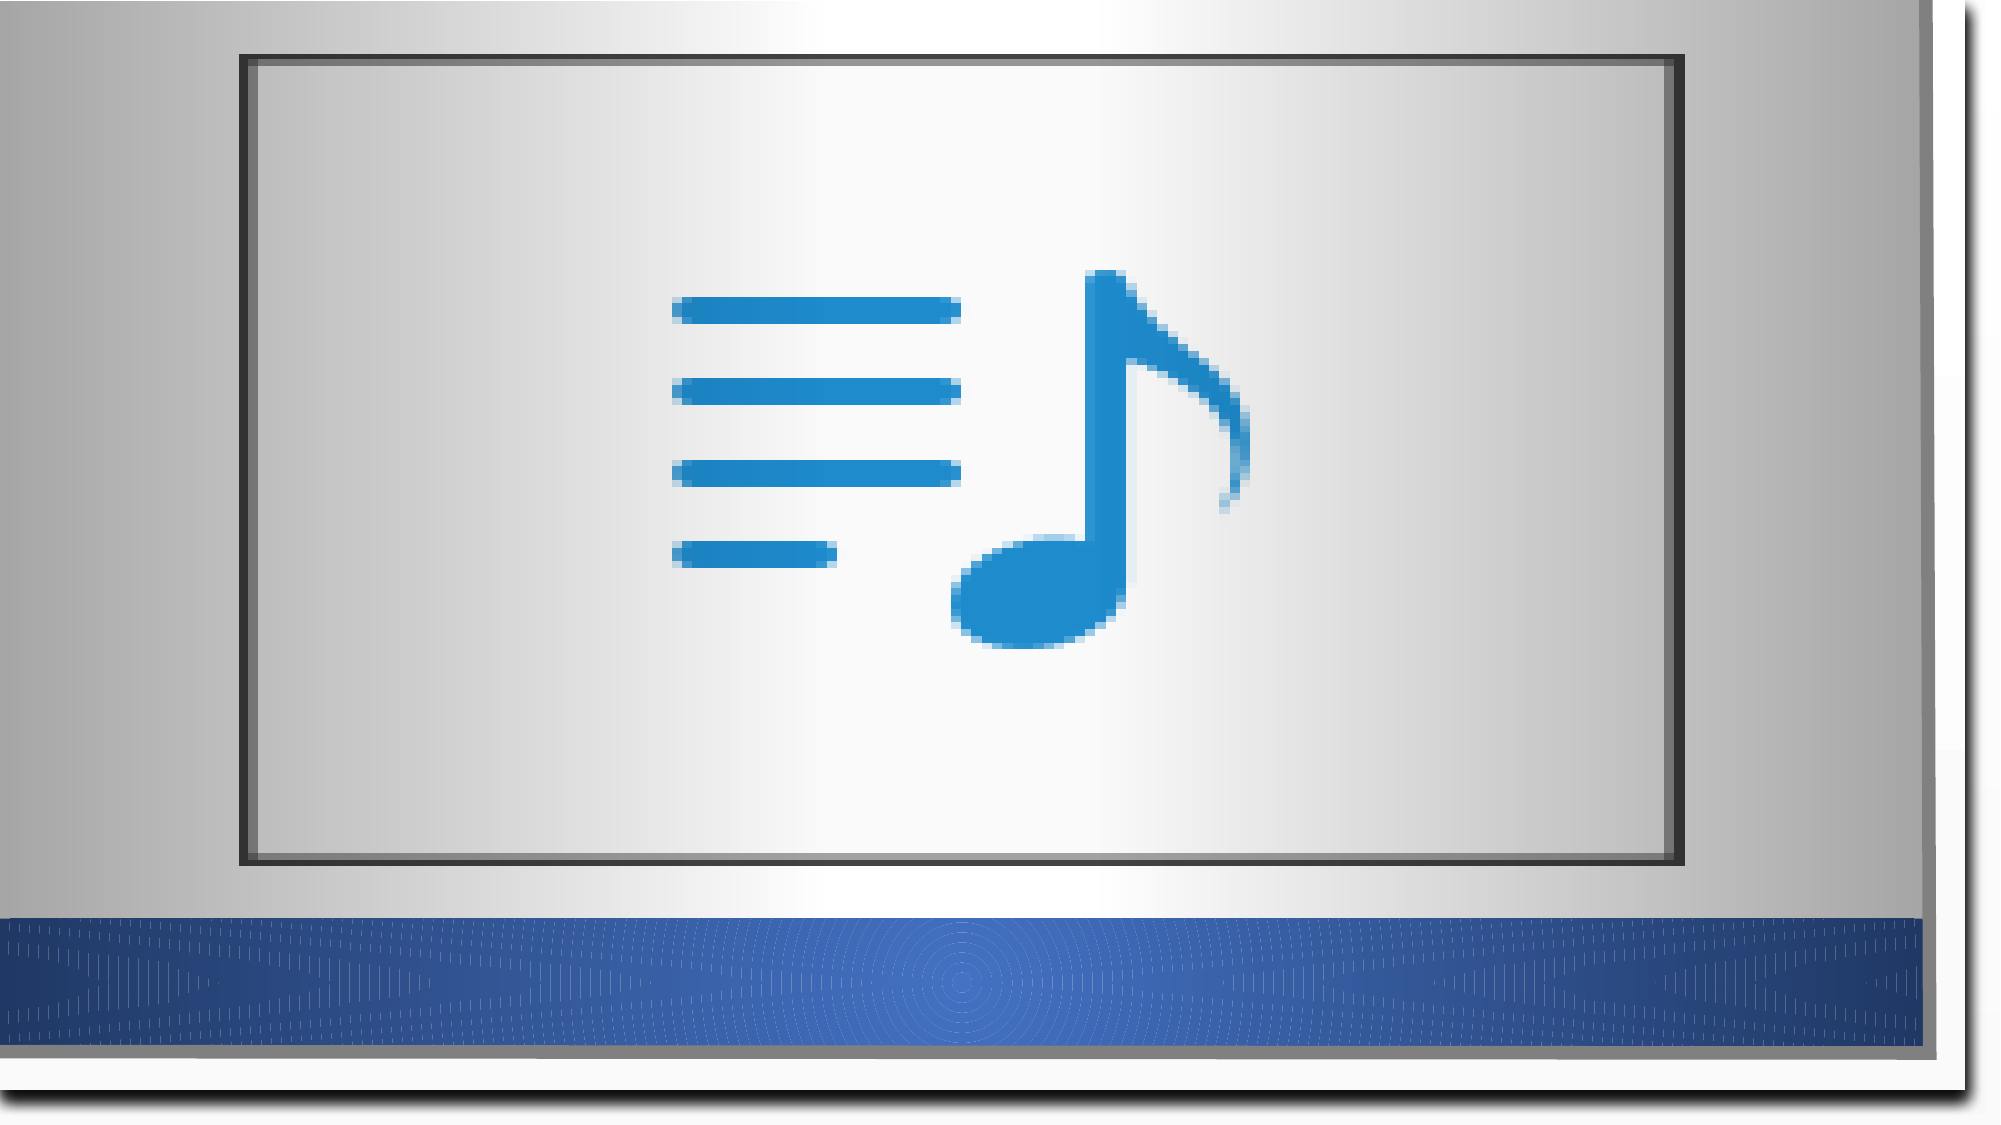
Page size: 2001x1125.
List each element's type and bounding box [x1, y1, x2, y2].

picture [0, 0, 2000, 1125]
list [237, 52, 1686, 867]
